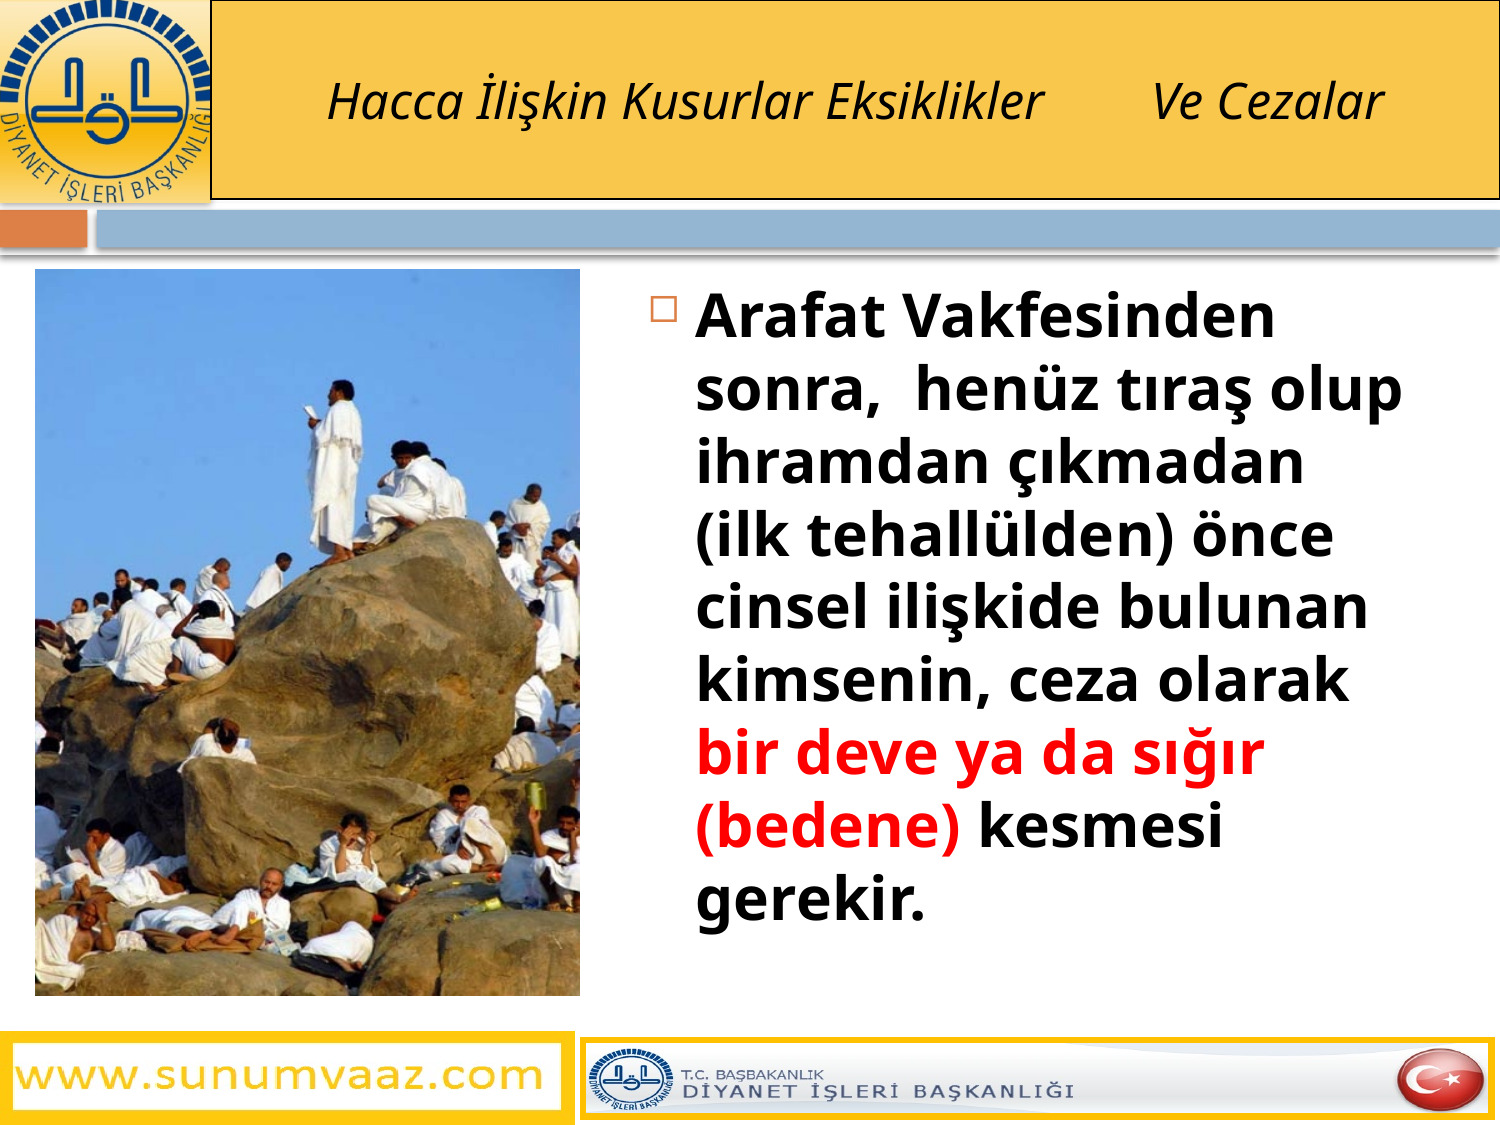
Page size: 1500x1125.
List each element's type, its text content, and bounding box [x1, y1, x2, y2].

list Arafat Vakfesinden sonra, henüz tıraş olup ihramdan çıkmadan (ilk tehallülden) önce cinsel ilişkide bulunan kimsenin, ceza olarak bir deve ya da sığır (bedene) kesmesi gerekir. [632, 269, 1426, 1012]
picture [0, 0, 211, 203]
title Hacca İlişkin Kusurlar Eksiklikler Ve Cezalar [210, 0, 1500, 200]
picture [586, 1043, 1488, 1113]
picture [34, 269, 580, 997]
picture [0, 1031, 575, 1125]
